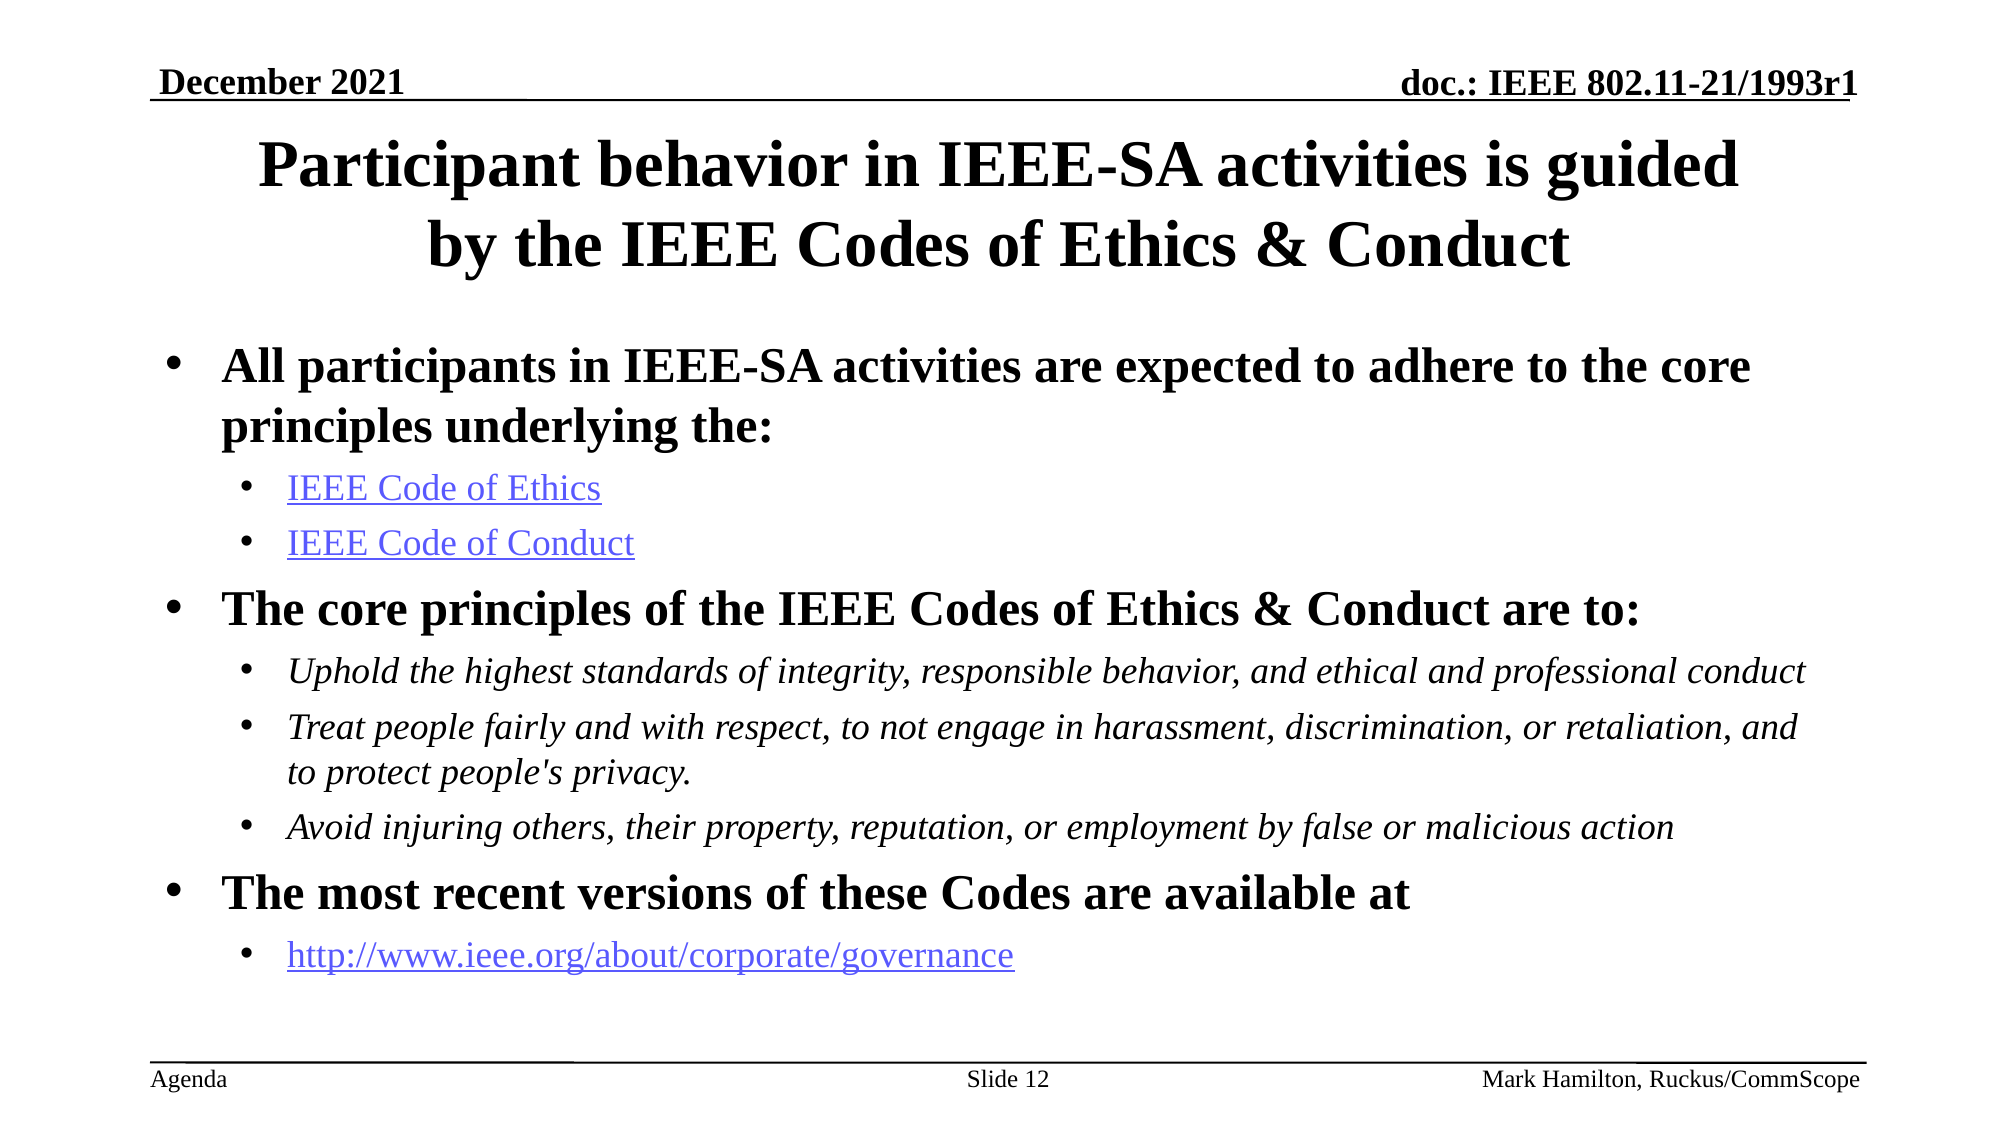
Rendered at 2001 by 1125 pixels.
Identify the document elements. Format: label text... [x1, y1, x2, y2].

slide_number Slide 12 [950, 1061, 1067, 1123]
title Participant behavior in IEEE-SA activities is guided by the IEEE Codes of Ethics & Conduct [149, 112, 1850, 288]
list All participants in IEEE-SA activities are expected to adhere to the core principles underlying the: IEEE Code of Ethics IEEE Code of Conduct The core principles of the IEEE Codes of Ethics & Conduct are to: Uphold the highest standards of integrity, responsible behavior, and ethical and professional conduct Treat people fairly and with respect, to not engage in harassment, discrimination, or retaliation, and to protect people's privacy. Avoid injuring others, their property, reputation, or employment by false or malicious action The most recent versions of these Codes are available at http://www.ieee.org/about/corporate/governance [149, 324, 1850, 1000]
